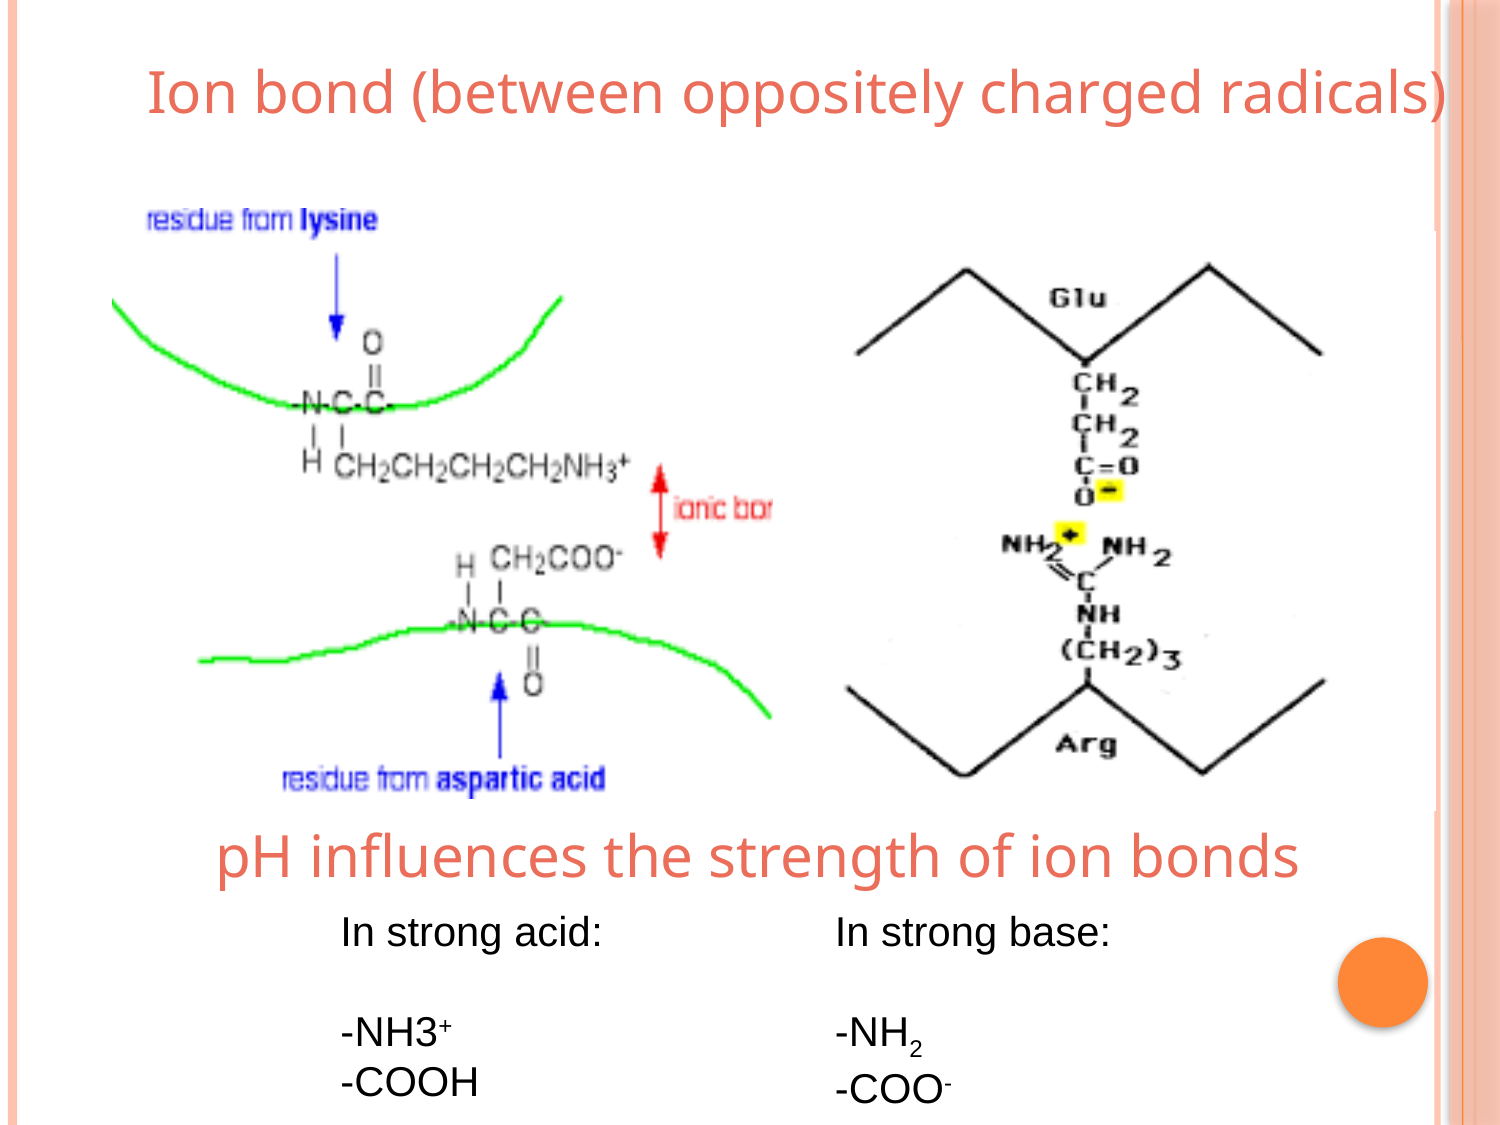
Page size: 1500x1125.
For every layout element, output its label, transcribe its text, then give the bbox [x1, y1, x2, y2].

text_box pH influences the strength of ion bonds [200, 811, 1316, 897]
text_box In strong acid: -NH3+ -COOH [325, 897, 618, 1125]
text_box Ion bond (between oppositely charged radicals) [132, 48, 1462, 133]
text_box In strong base: -NH2 -COO- [820, 897, 1127, 1125]
picture [111, 207, 1436, 812]
